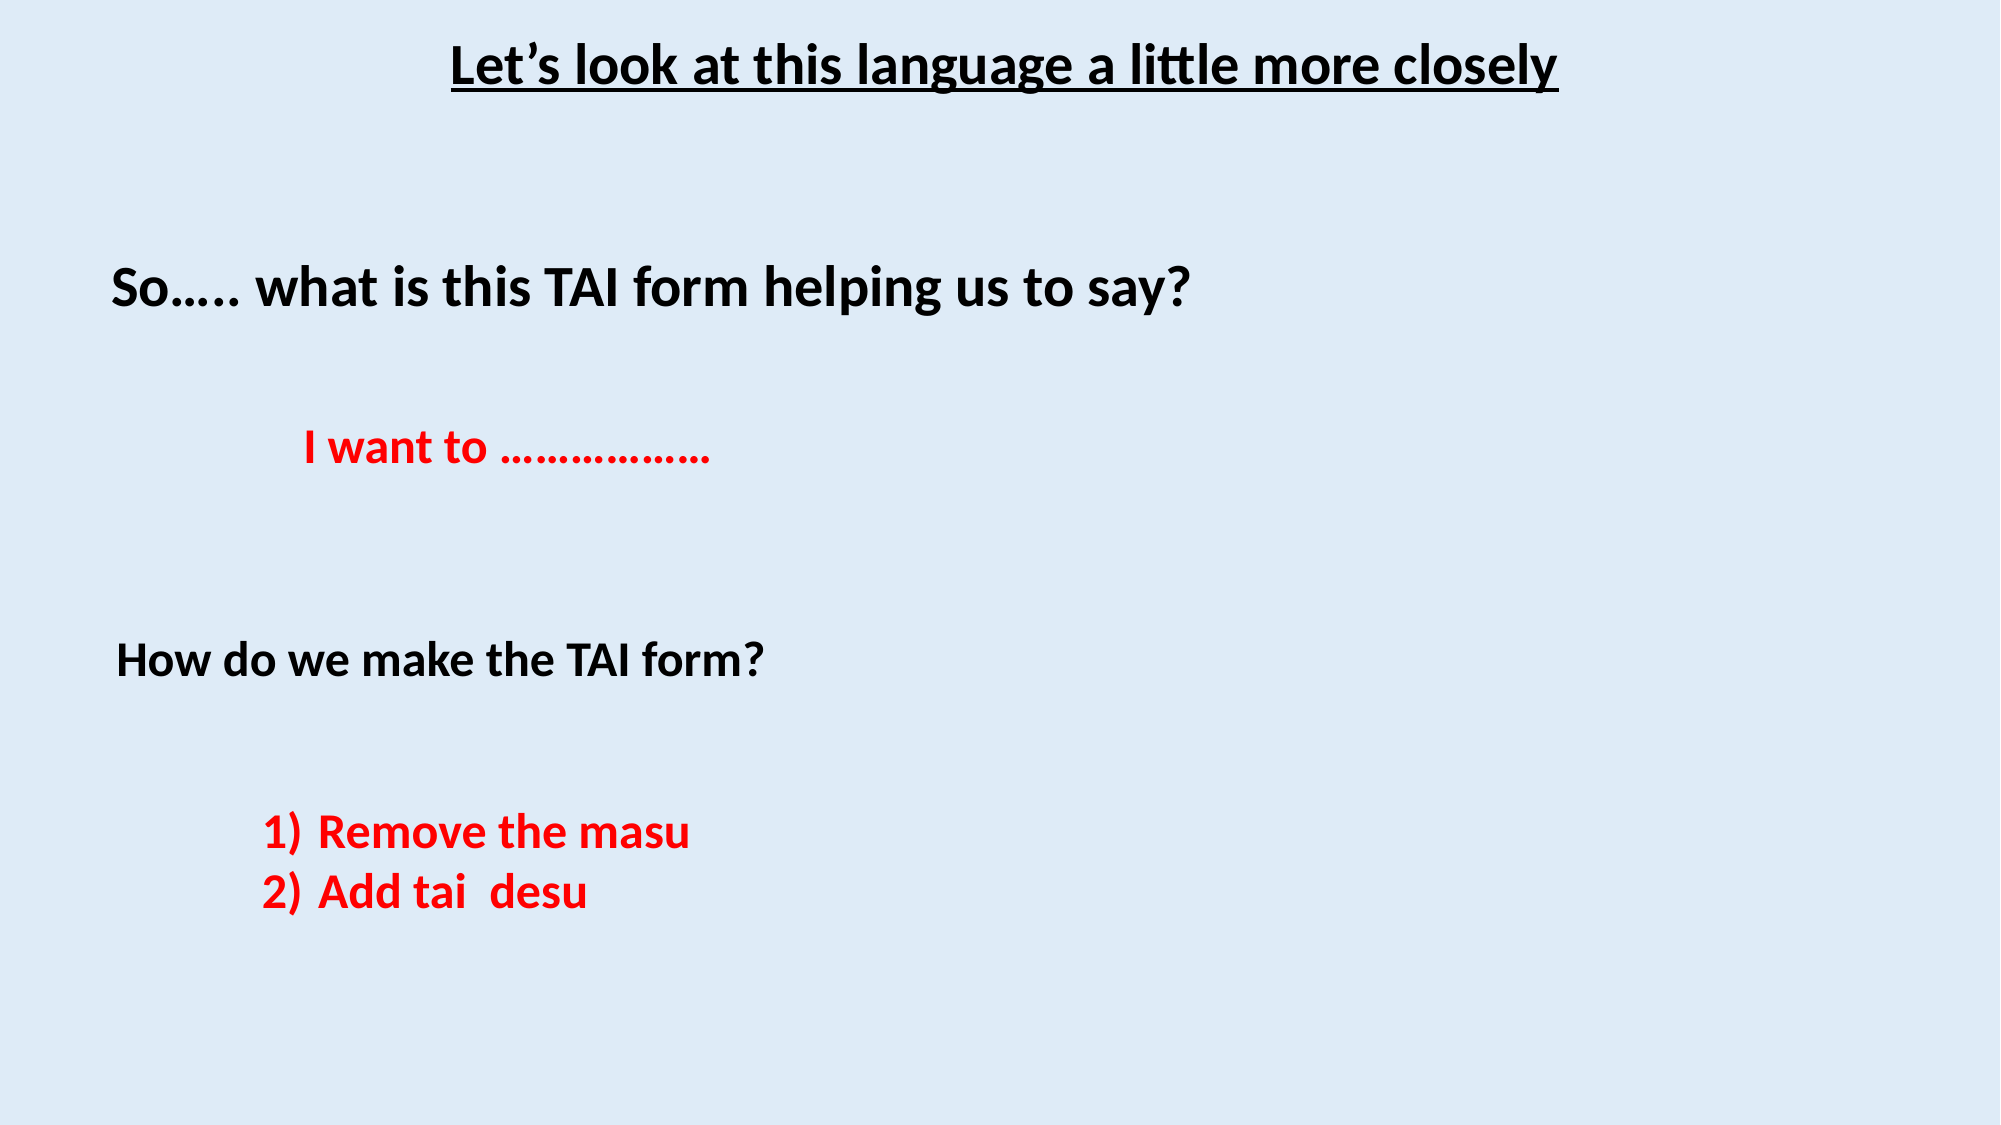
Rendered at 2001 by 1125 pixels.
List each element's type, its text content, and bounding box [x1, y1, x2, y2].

text_box Remove the masu Add tai desu [247, 791, 706, 927]
text_box How do we make the TAI form? [93, 618, 781, 694]
text_box Let’s look at this language a little more closely [435, 18, 1574, 104]
text_box I want to ……………… [288, 406, 728, 482]
text_box So….. what is this TAI form helping us to say? [96, 241, 1209, 326]
